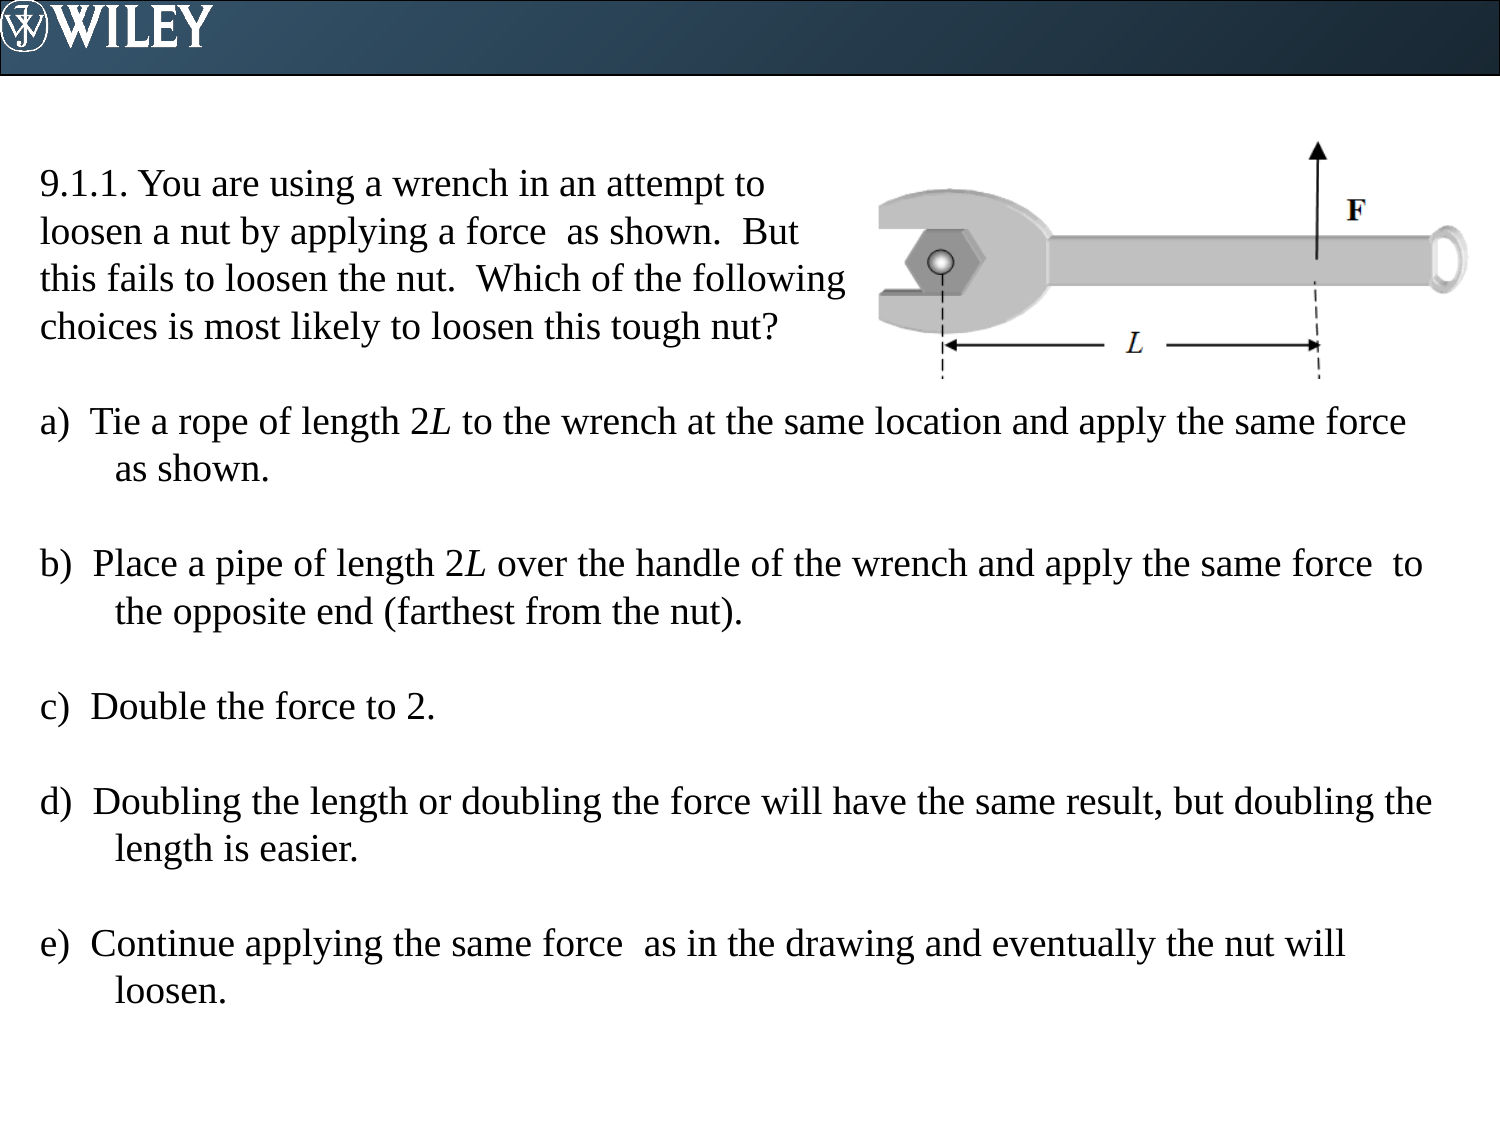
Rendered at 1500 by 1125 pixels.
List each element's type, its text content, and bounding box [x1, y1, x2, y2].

text_box 9.1.1. You are using a wrench in an attempt to loosen a nut by applying a force as shown. But this fails to loosen the nut. Which of the following choices is most likely to loosen this tough nut? a) Tie a rope of length 2L to the wrench at the same location and apply the same force as shown. b) Place a pipe of length 2L over the handle of the wrench and apply the same force to the opposite end (farthest from the nut). c) Double the force to 2. d) Doubling the length or doubling the force will have the same result, but doubling the length is easier. e) Continue applying the same force as in the drawing and eventually the nut will loosen. [24, 149, 1475, 1067]
picture [0, 0, 213, 52]
picture [854, 134, 1474, 380]
